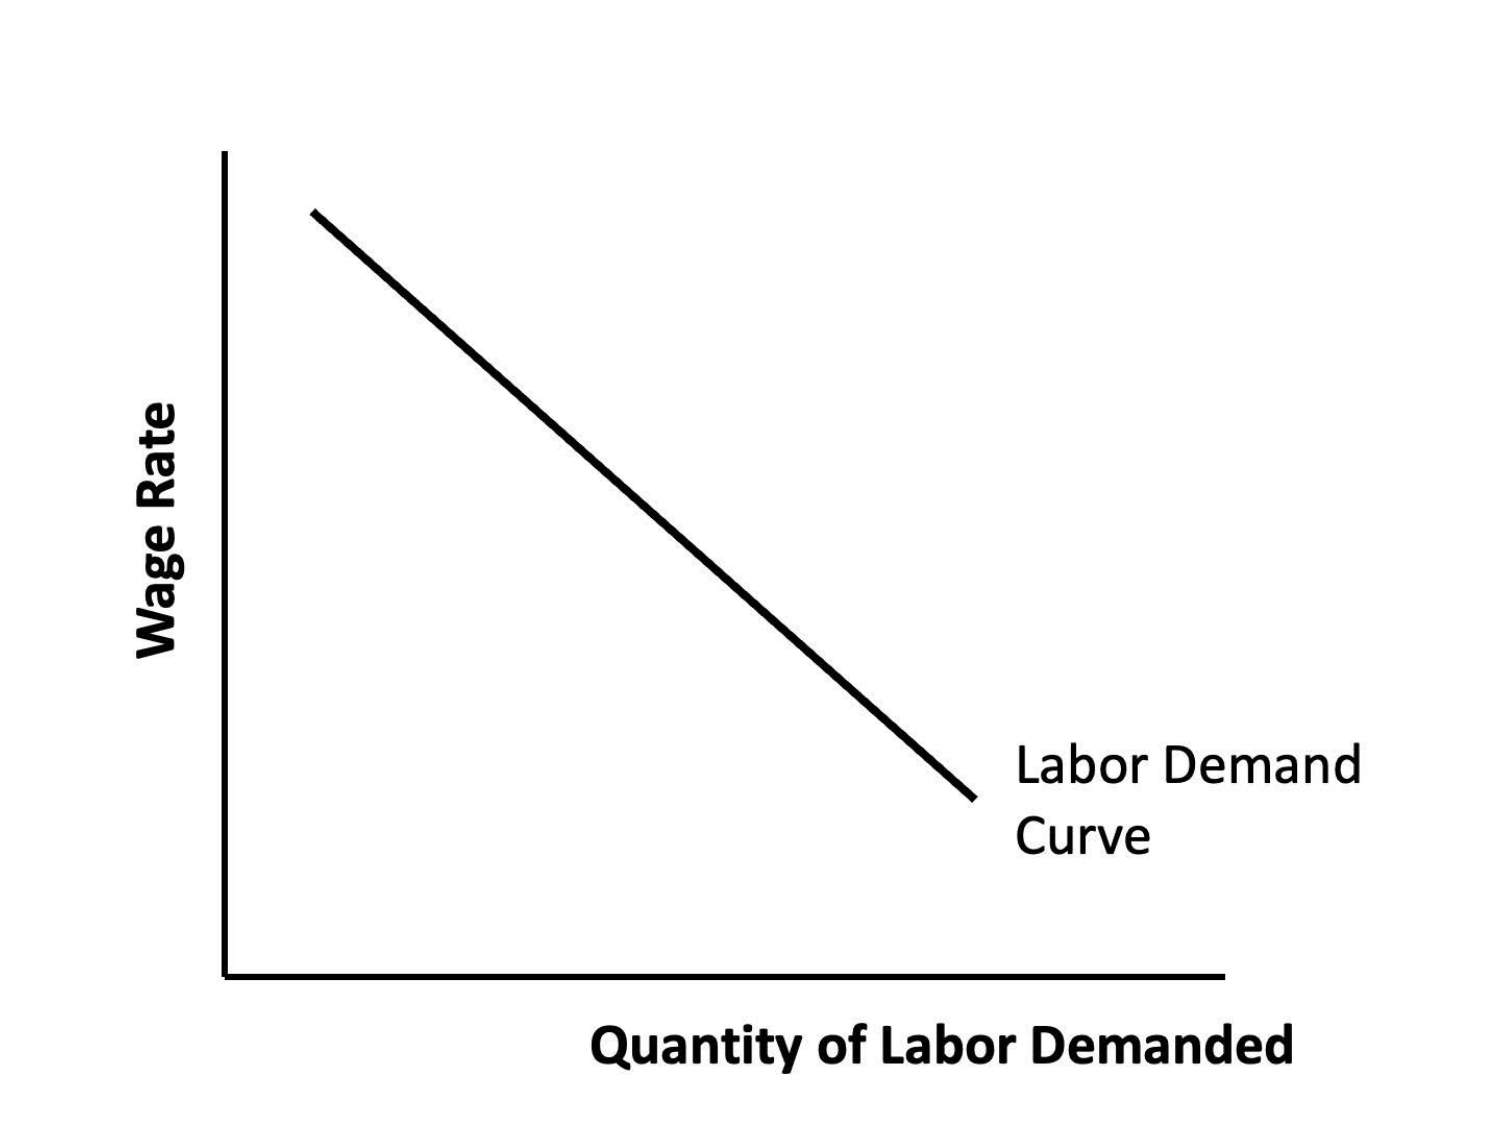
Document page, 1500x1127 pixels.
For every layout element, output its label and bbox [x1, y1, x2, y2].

picture [133, 149, 1367, 1076]
